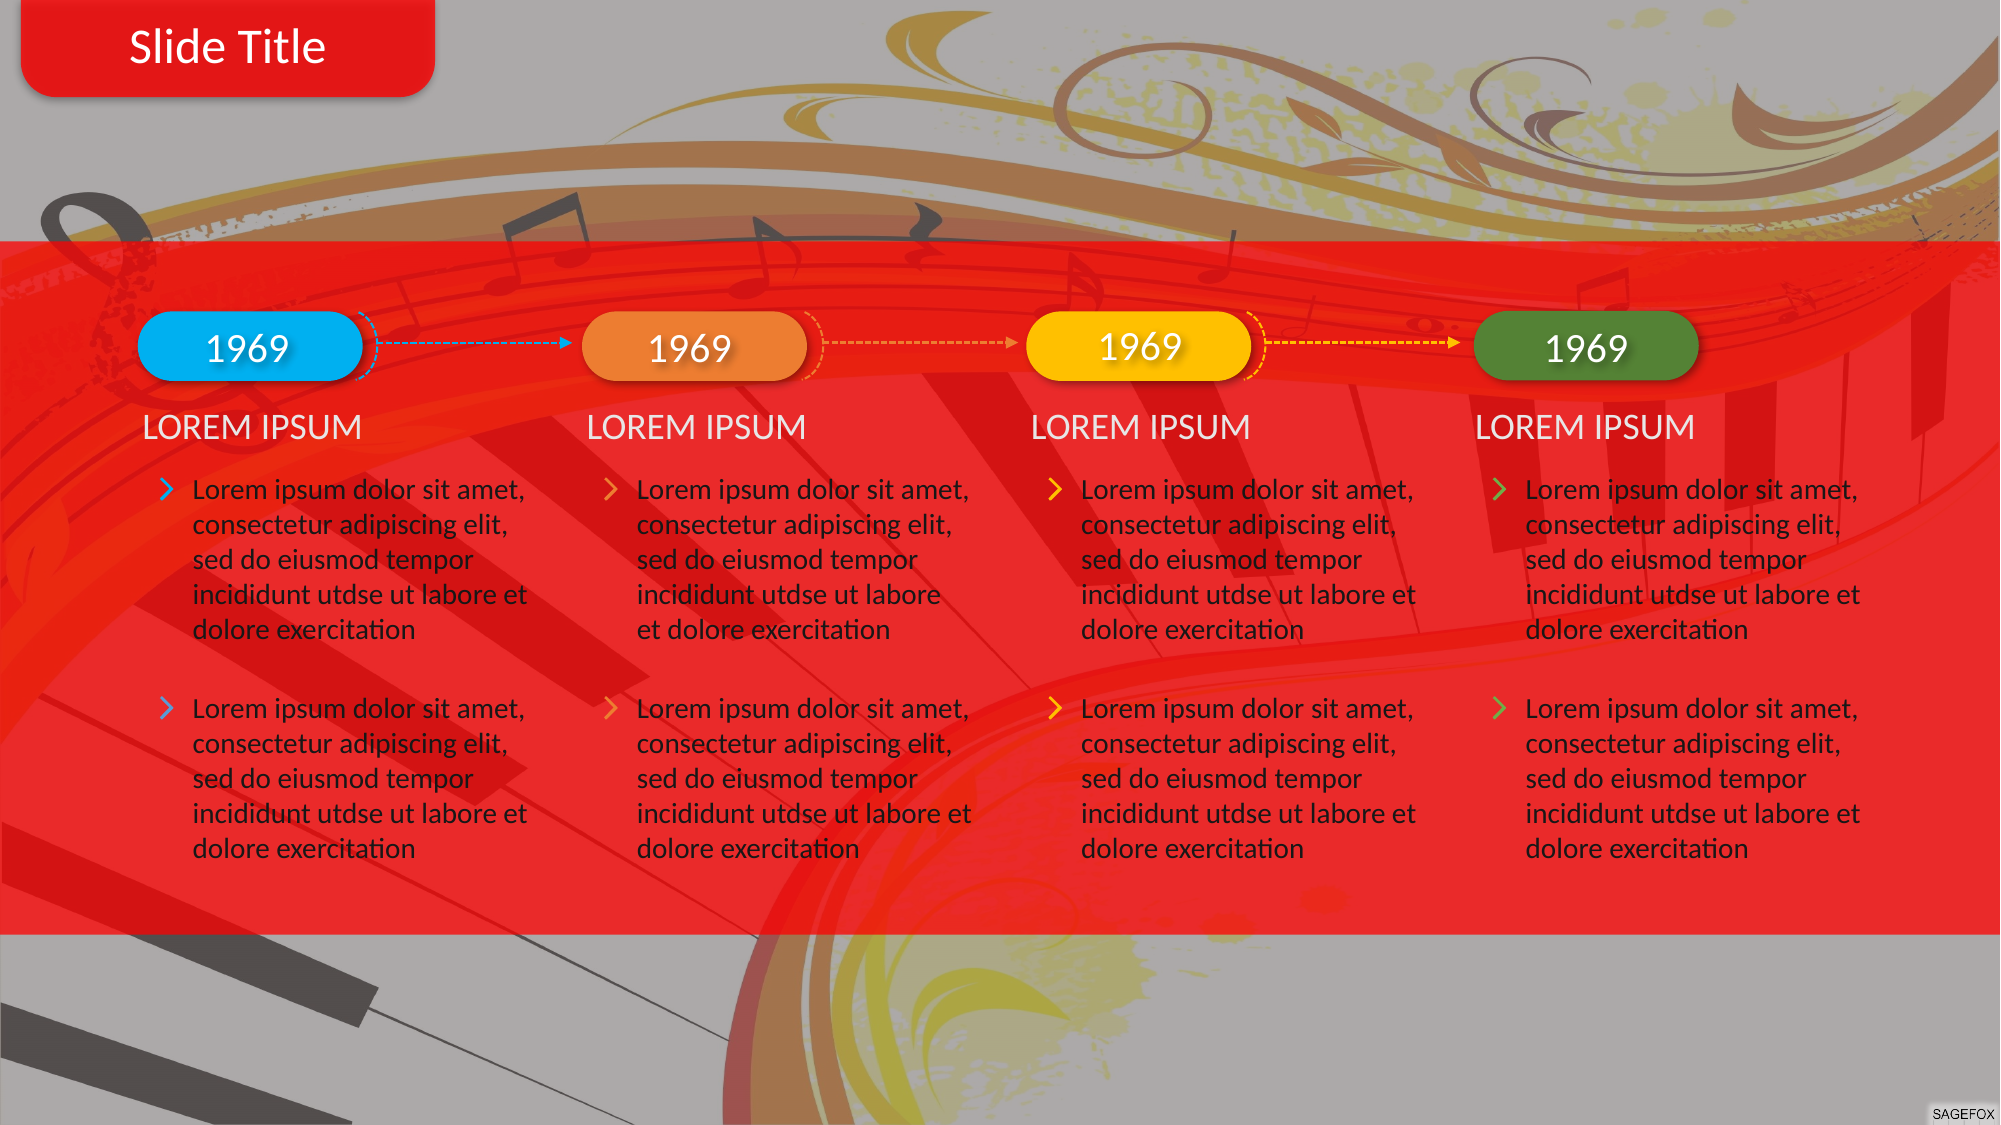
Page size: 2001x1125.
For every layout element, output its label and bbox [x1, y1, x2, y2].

text_box [127, 394, 554, 874]
text_box [571, 394, 998, 874]
text_box [324, 310, 573, 381]
text_box [1212, 310, 1461, 381]
picture [1929, 1108, 1997, 1125]
text_box [581, 311, 807, 381]
text_box [770, 310, 1019, 381]
text_box [1460, 394, 1904, 874]
text_box [1026, 311, 1252, 381]
text_box [1016, 394, 1436, 874]
text_box [1473, 310, 1699, 381]
text_box [137, 311, 363, 381]
text_box [20, 0, 436, 98]
text_box [0, 241, 2000, 935]
